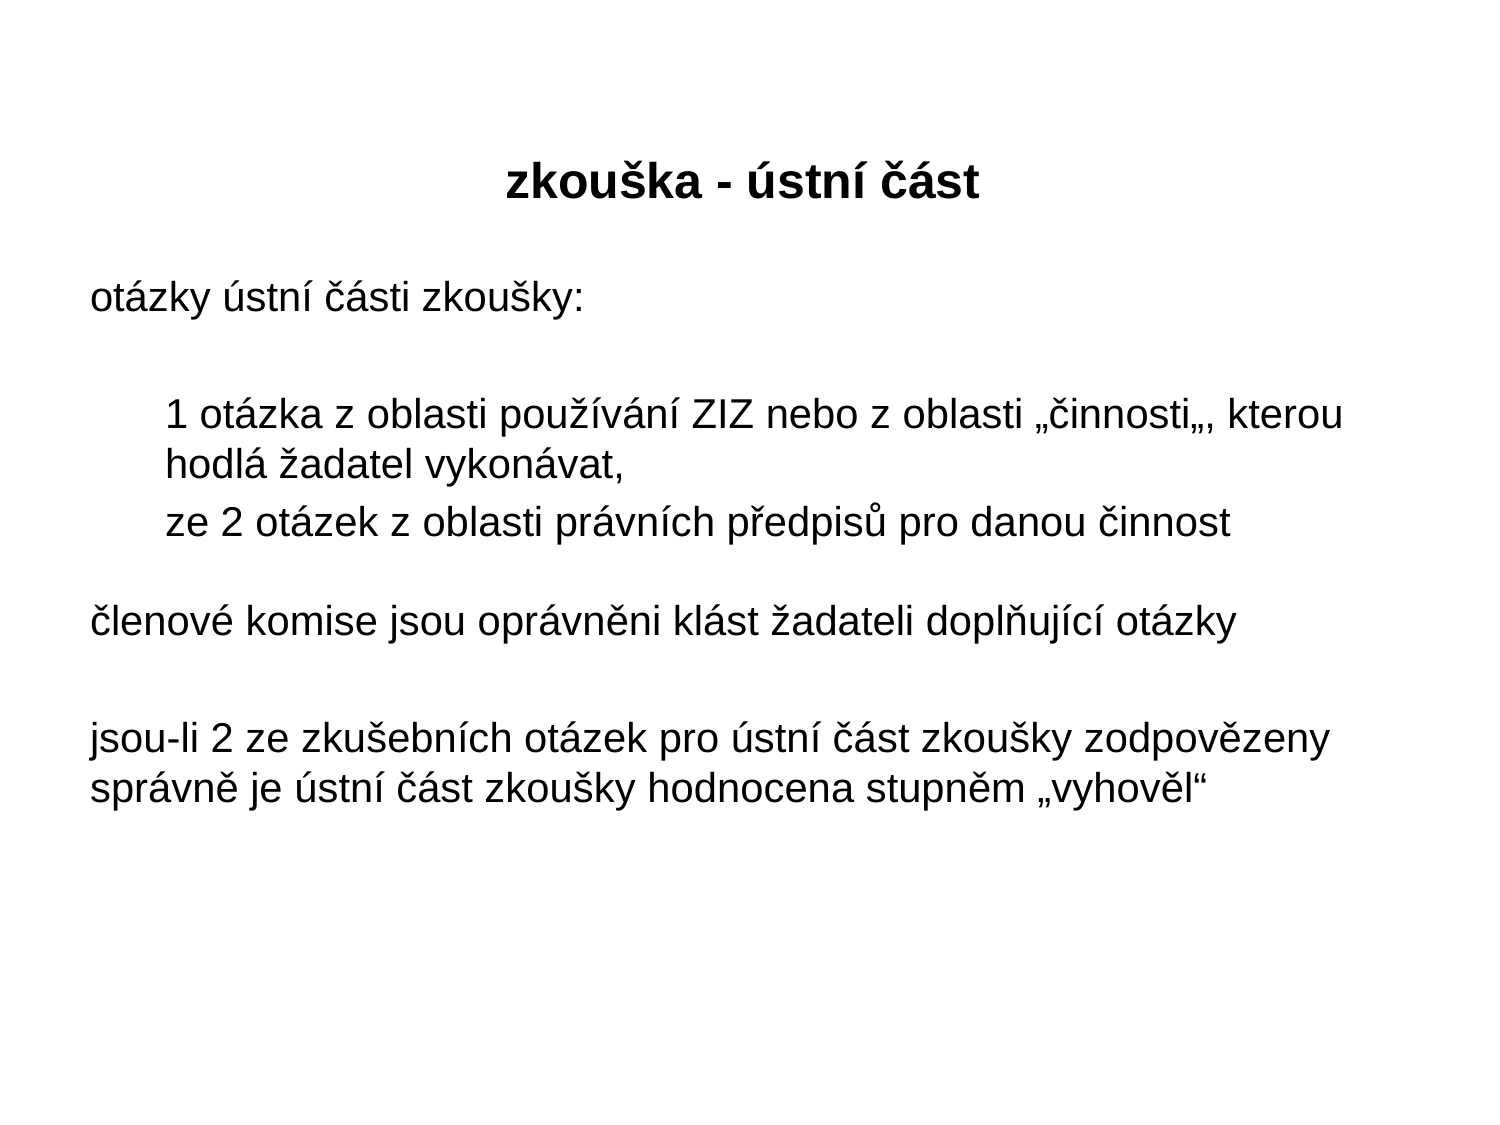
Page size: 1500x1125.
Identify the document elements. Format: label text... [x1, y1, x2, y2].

title zkouška - ústní část [75, 45, 1425, 233]
list otázky ústní části zkoušky: 1 otázka z oblasti používání ZIZ nebo z oblasti „činnosti„, kterou hodlá žadatel vykonávat, ze 2 otázek z oblasti právních předpisů pro danou činnost členové komise jsou oprávněni klást žadateli doplňující otázky jsou-li 2 ze zkušebních otázek pro ústní část zkoušky zodpovězeny správně je ústní část zkoušky hodnocena stupněm „vyhověl“ [75, 262, 1425, 1005]
